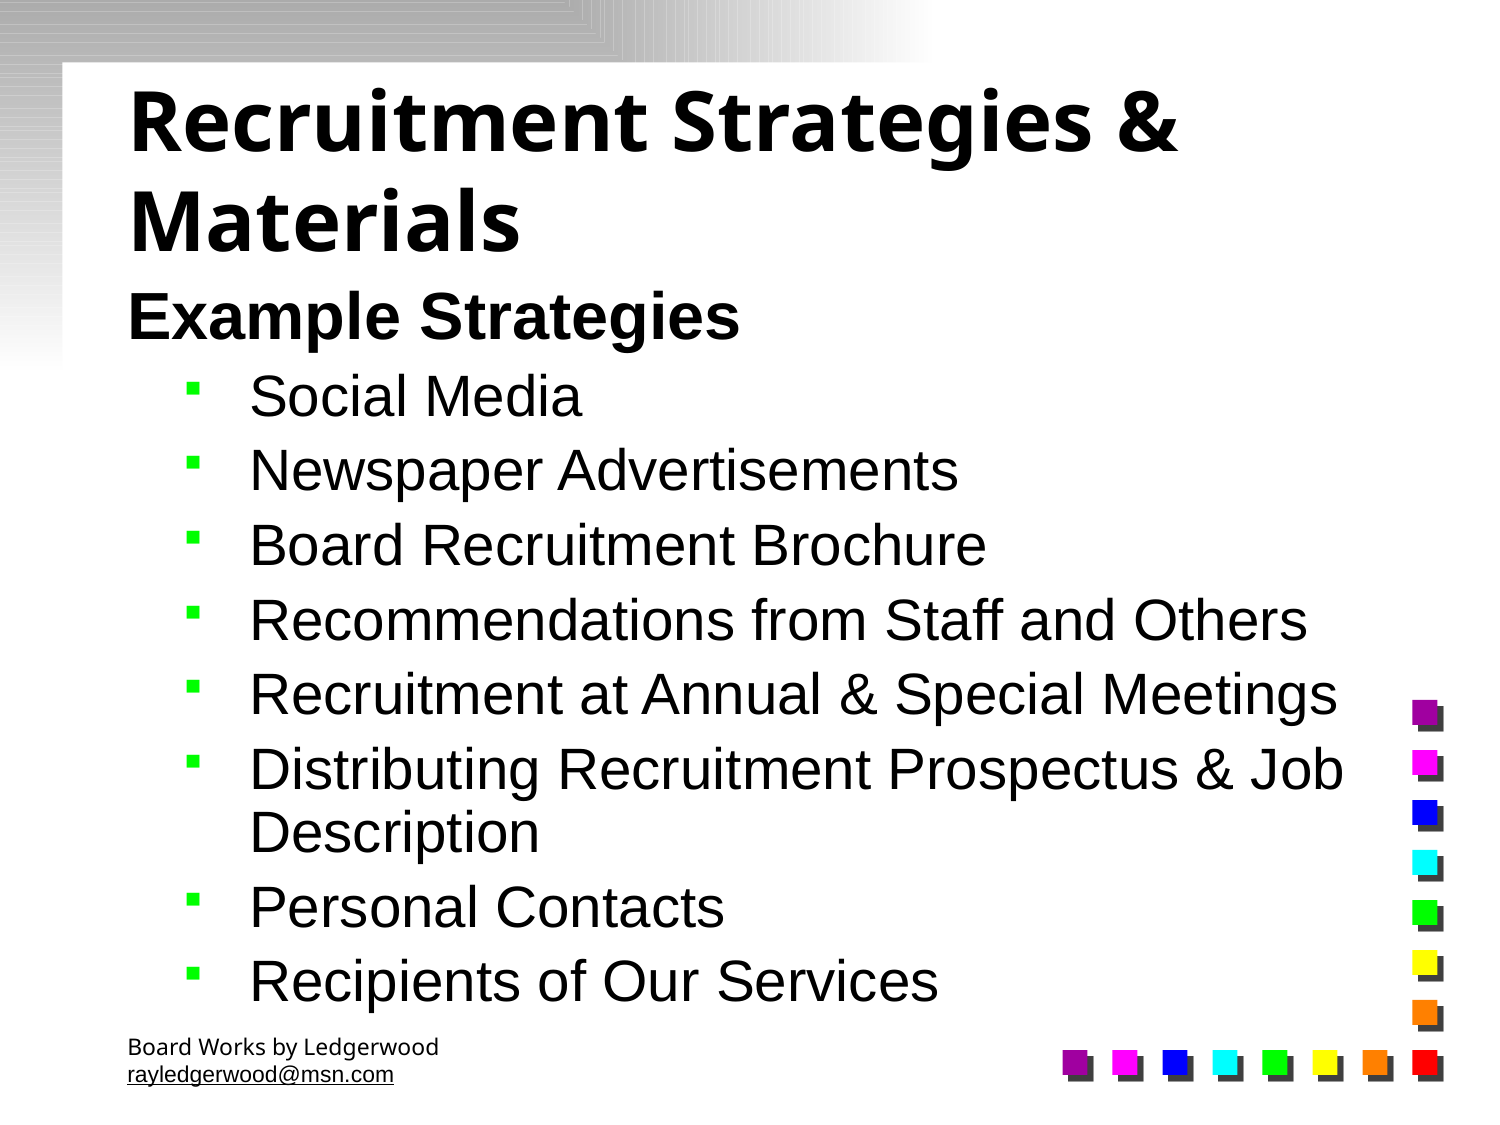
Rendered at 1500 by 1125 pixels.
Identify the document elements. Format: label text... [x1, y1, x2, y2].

title Recruitment Strategies & Materials [112, 87, 1388, 275]
list Example Strategies Social Media Newspaper Advertisements Board Recruitment Brochure Recommendations from Staff and Others Recruitment at Annual & Special Meetings Distributing Recruitment Prospectus & Job Description Personal Contacts Recipients of Our Services [112, 275, 1388, 950]
